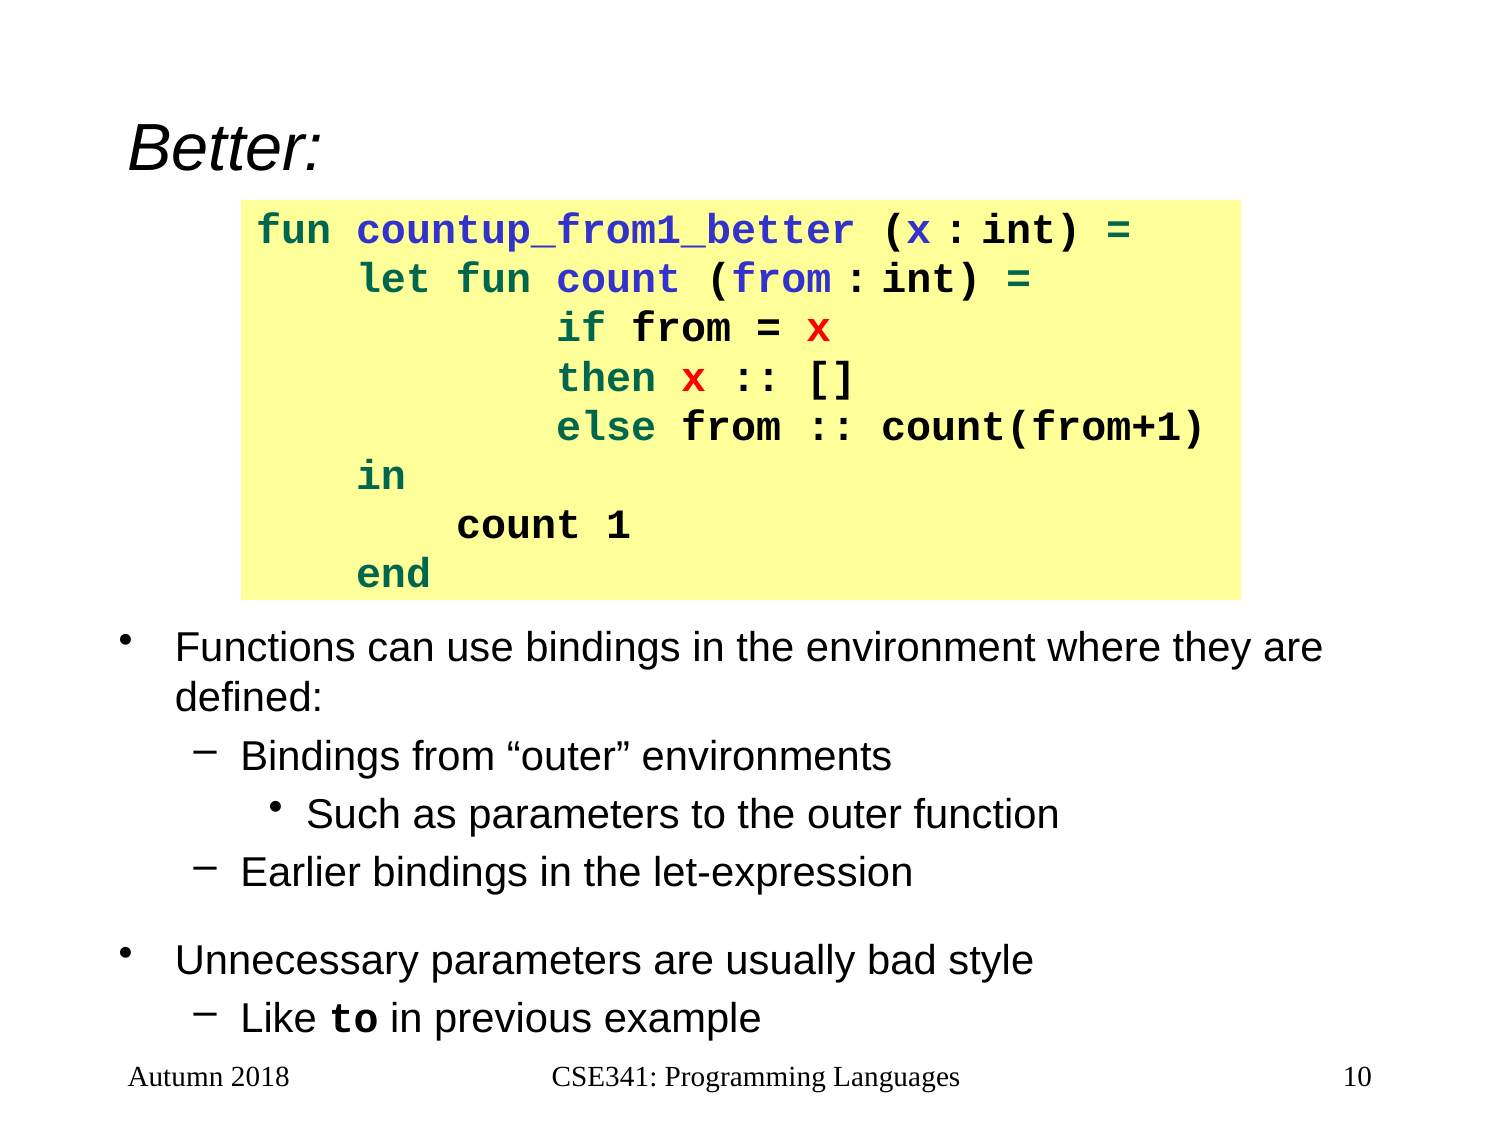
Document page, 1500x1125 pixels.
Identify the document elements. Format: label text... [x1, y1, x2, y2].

slide_number Autumn 2018 [112, 1049, 426, 1125]
text_box fun countup_from1_better (x : int) = let fun count (from : int) = if from = x then x :: [] else from :: count(from+1) in count 1 end [241, 200, 1242, 600]
footer CSE341: Programming Languages [474, 1049, 1038, 1125]
list Functions can use bindings in the environment where they are defined: Bindings from “outer” environments Such as parameters to the outer function Earlier bindings in the let-expression Unnecessary parameters are usually bad style Like to in previous example [103, 612, 1379, 1063]
title Better: [112, 49, 1388, 238]
slide_number 10 [1074, 1049, 1388, 1125]
